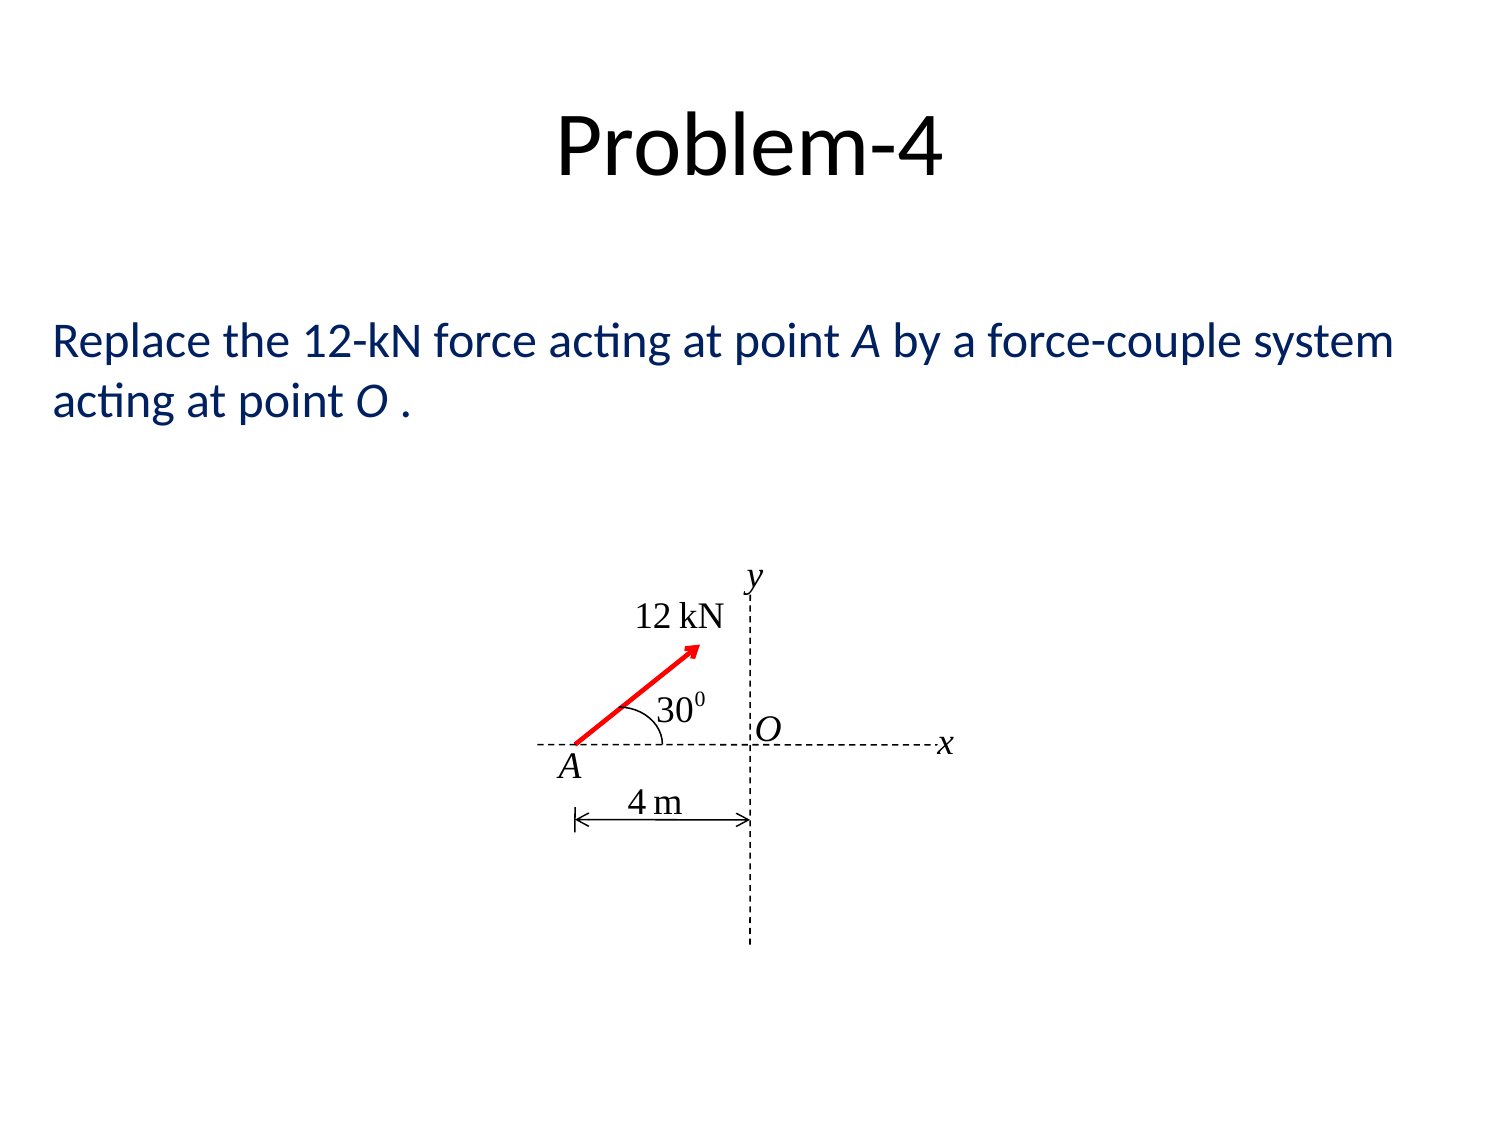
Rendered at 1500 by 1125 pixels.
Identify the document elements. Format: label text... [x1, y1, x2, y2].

text_box Replace the 12-kN force acting at point A by a force-couple system acting at point O . [37, 299, 1425, 435]
title Problem-4 [75, 45, 1425, 233]
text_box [537, 562, 962, 945]
